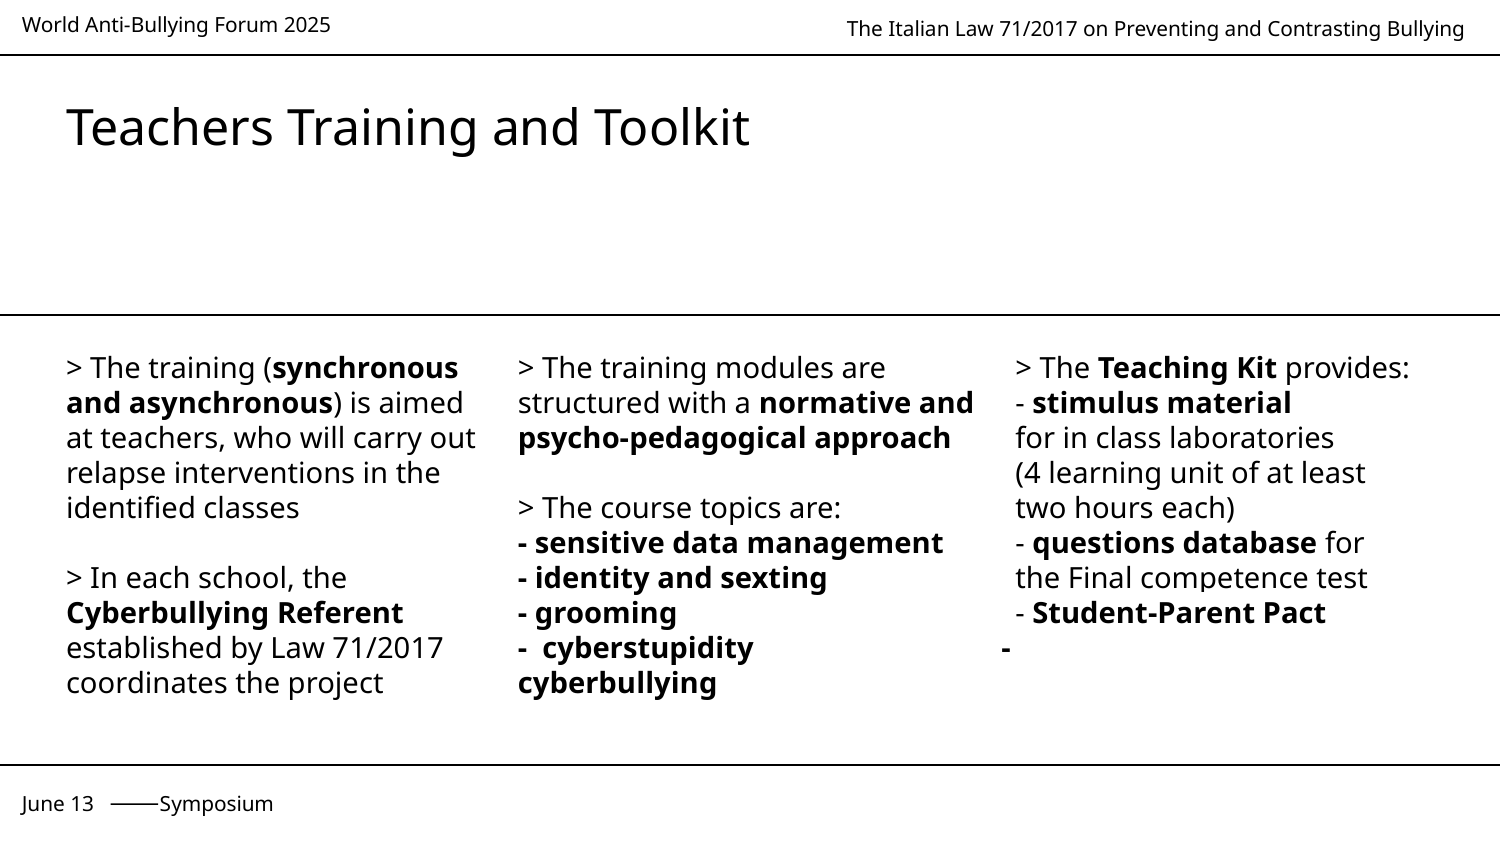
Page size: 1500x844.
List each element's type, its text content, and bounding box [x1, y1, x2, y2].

text_box > The training (synchronous and asynchronous) is aimed at teachers, who will carry out relapse interventions in the identified classes > In each school, the Cyberbullying Referent established by Law 71/2017 coordinates the project [51, 334, 496, 715]
text_box > The Teaching Kit provides: - stimulus material for in class laboratories (4 learning unit of at least two hours each) - questions database for the Final competence test - Student-Parent Pact [1000, 334, 1432, 680]
text_box > The training modules are structured with a normative and psycho-pedagogical approach > The course topics are: - sensitive data management - identity and sexting - grooming - cyberstupidity - cyberbullying [502, 334, 1030, 715]
title Teachers Training and Toolkit [51, 80, 1449, 178]
